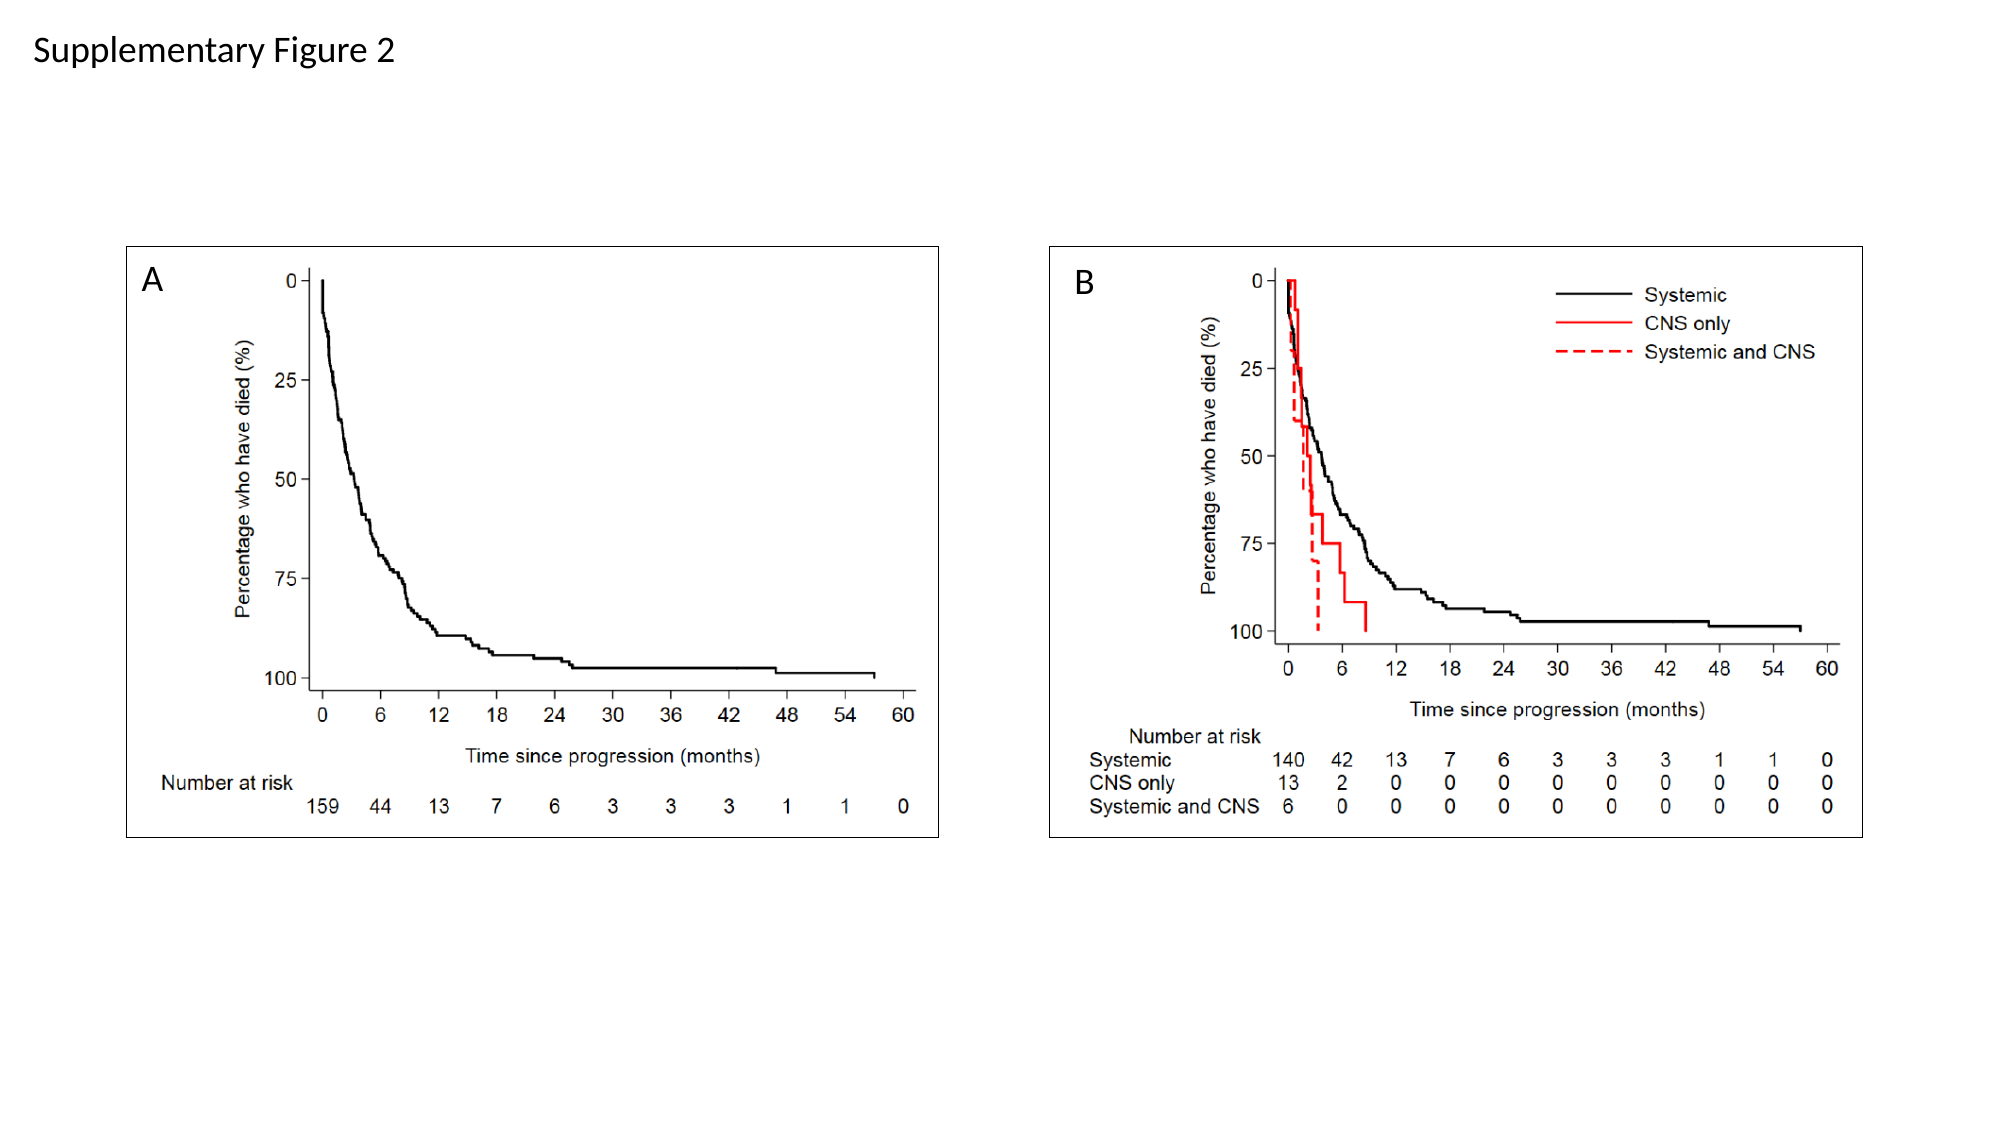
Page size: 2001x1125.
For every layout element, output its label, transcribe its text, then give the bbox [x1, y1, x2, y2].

picture [126, 246, 939, 838]
text_box Supplementary Figure 2 [18, 17, 411, 78]
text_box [1049, 246, 1863, 838]
